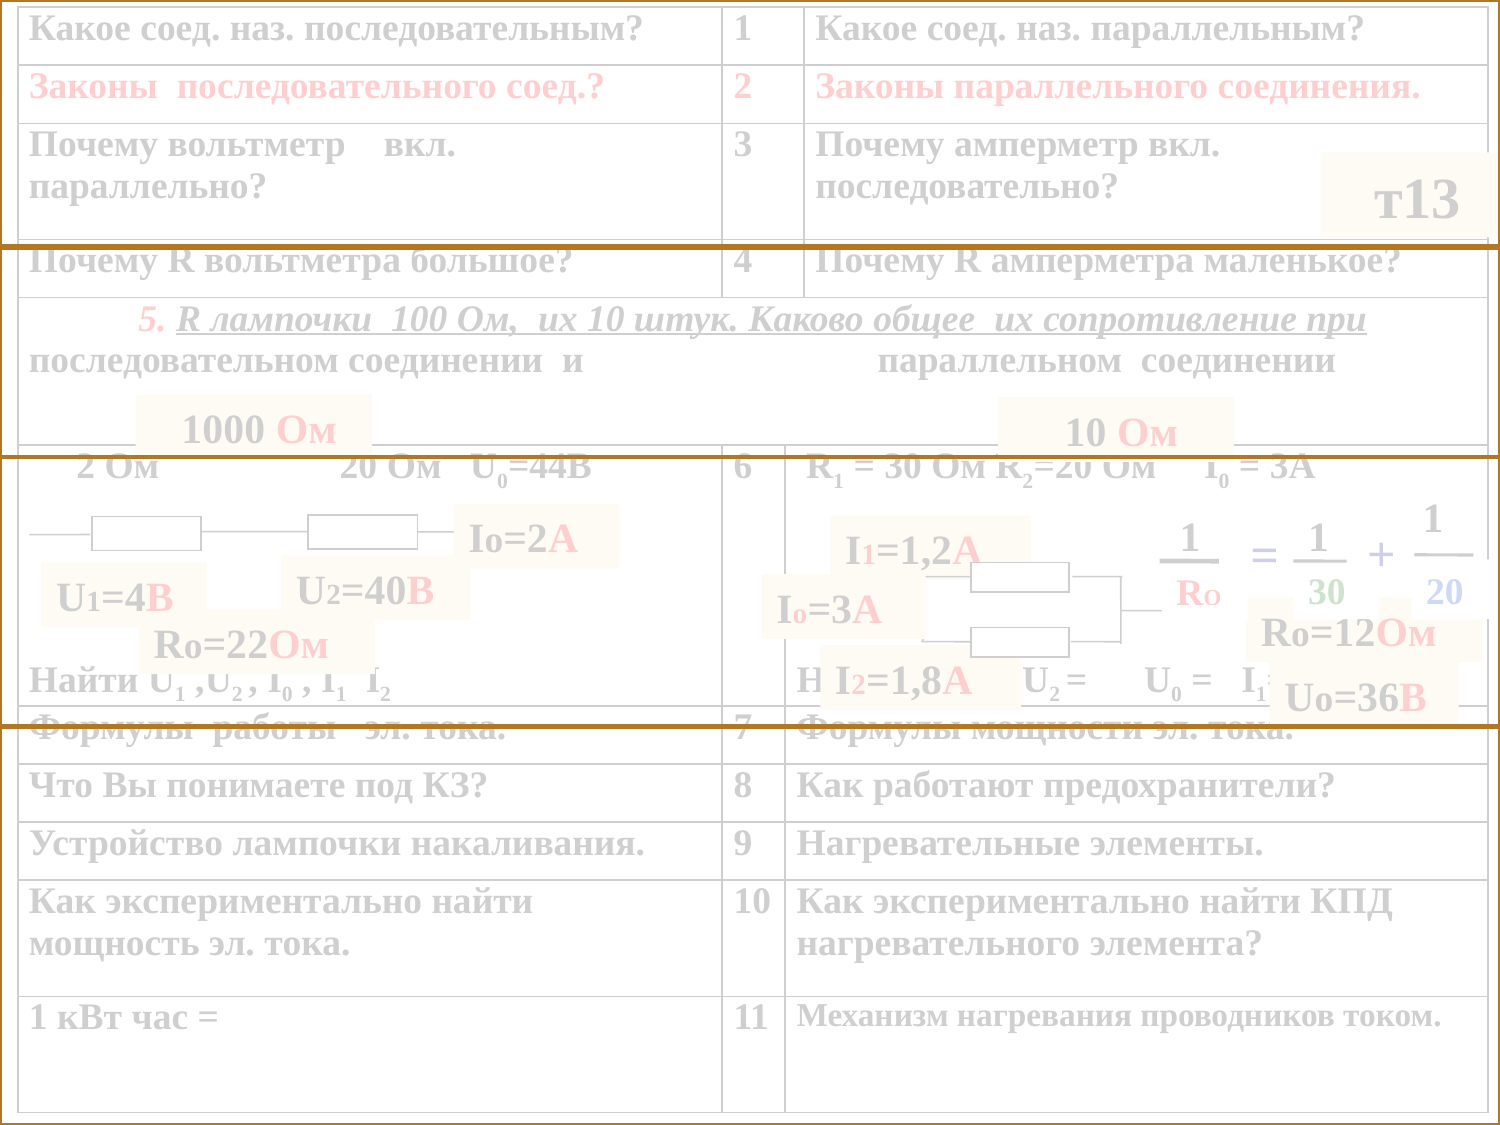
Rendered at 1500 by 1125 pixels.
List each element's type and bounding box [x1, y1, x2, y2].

text_box [1407, 483, 1495, 621]
text_box [0, 455, 1500, 729]
text_box [29, 514, 479, 551]
text_box [867, 562, 1176, 658]
text_box [1159, 501, 1290, 622]
text_box [0, 246, 1500, 455]
text_box [1292, 501, 1397, 621]
text_box [0, 729, 1500, 1125]
text_box [0, 0, 1500, 246]
